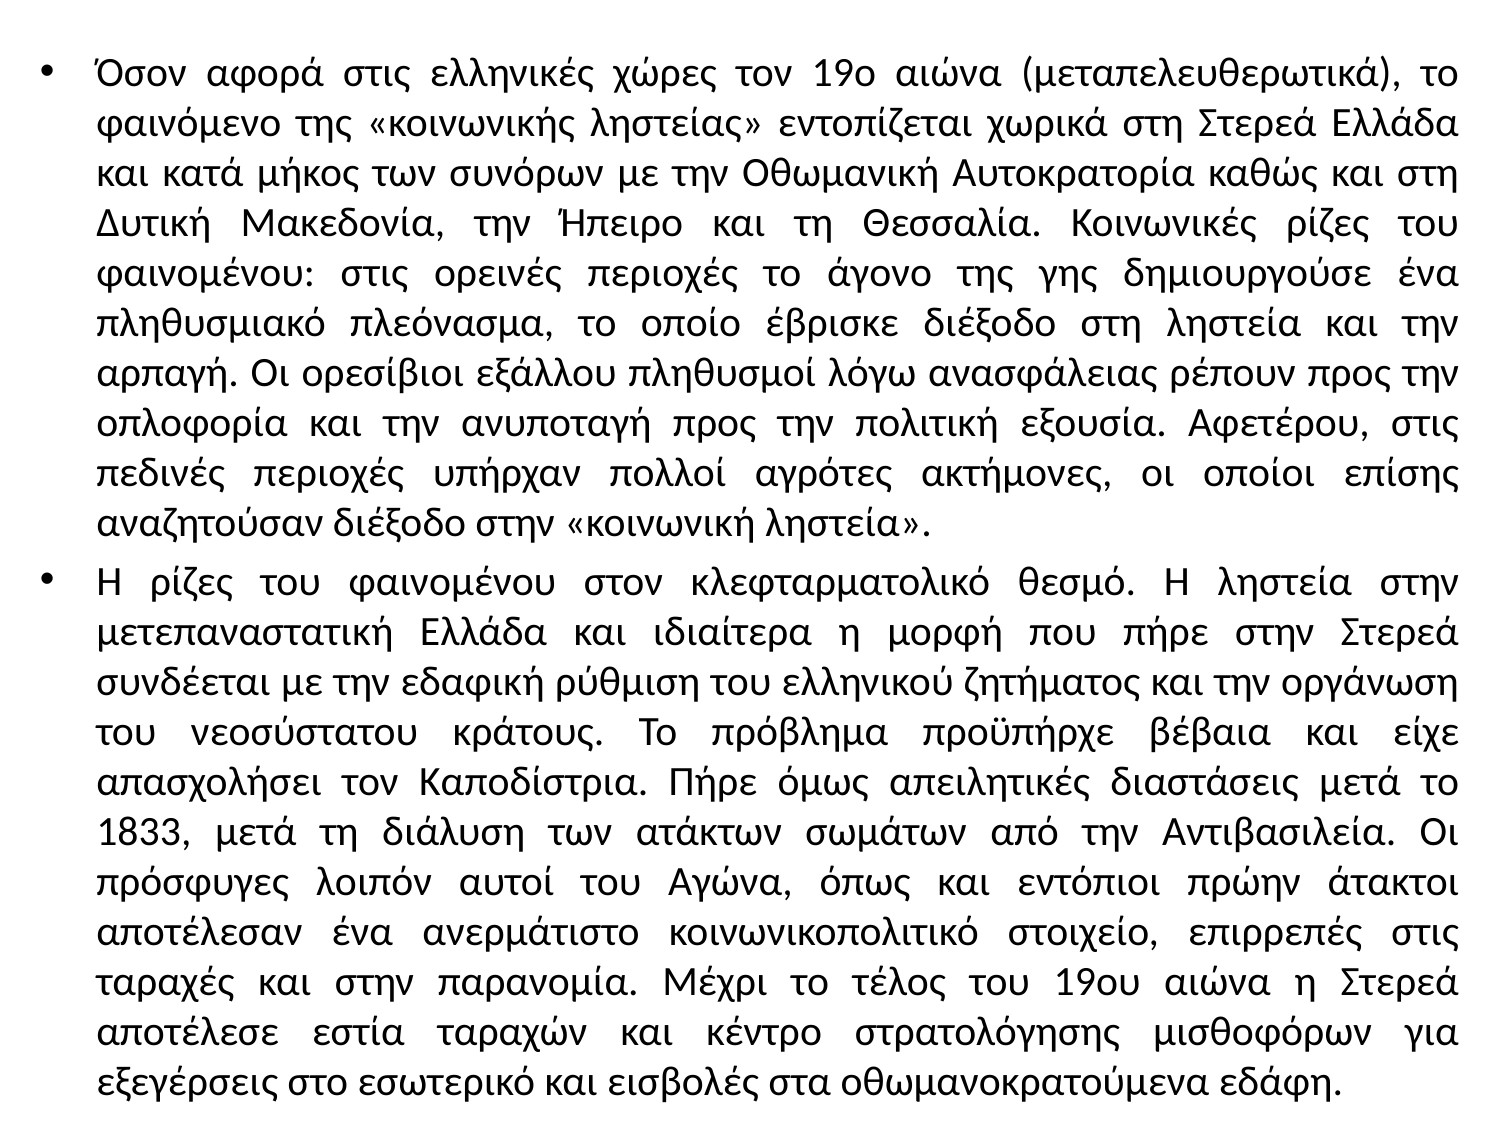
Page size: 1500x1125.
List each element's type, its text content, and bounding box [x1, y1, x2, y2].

list Όσον αφορά στις ελληνικές χώρες τον 19ο αιώνα (μεταπελευθερωτικά), το φαινόμενο της «κοινωνικής ληστείας» εντοπίζεται χωρικά στη Στερεά Ελλάδα και κατά μήκος των συνόρων με την Οθωμανική Αυτοκρατορία καθώς και στη Δυτική Μακεδονία, την Ήπειρο και τη Θεσσαλία. Κοινωνικές ρίζες του φαινομένου: στις ορεινές περιοχές το άγονο της γης δημιουργούσε ένα πληθυσμιακό πλεόνασμα, το οποίο έβρισκε διέξοδο στη ληστεία και την αρπαγή. Οι ορεσίβιοι εξάλλου πληθυσμοί λόγω ανασφάλειας ρέπουν προς την οπλοφορία και την ανυποταγή προς την πολιτική εξουσία. Αφετέρου, στις πεδινές περιοχές υπήρχαν πολλοί αγρότες ακτήμονες, οι οποίοι επίσης αναζητούσαν διέξοδο στην «κοινωνική ληστεία». Η ρίζες του φαινομένου στον κλεφταρματολικό θεσμό. Η ληστεία στην μετεπαναστατική Ελλάδα και ιδιαίτερα η μορφή που πήρε στην Στερεά συνδέεται με την εδαφική ρύθμιση του ελληνικού ζητήματος και την οργάνωση του νεοσύστατου κράτους. Το πρόβλημα προϋπήρχε βέβαια και είχε απασχολήσει τον Καποδίστρια. Πήρε όμως απειλητικές διαστάσεις μετά το 1833, μετά τη διάλυση των ατάκτων σωμάτων από την Αντιβασιλεία. Οι πρόσφυγες λοιπόν αυτοί του Αγώνα, όπως και εντόπιοι πρώην άτακτοι αποτέλεσαν ένα ανερμάτιστο κοινωνικοπολιτικό στοιχείο, επιρρεπές στις ταραχές και στην παρανομία. Μέχρι το τέλος του 19ου αιώνα η Στερεά αποτέλεσε εστία ταραχών και κέντρο στρατολόγησης μισθοφόρων για εξεγέρσεις στο εσωτερικό και εισβολές στα οθωμανοκρατούμενα εδάφη. [24, 37, 1476, 1101]
